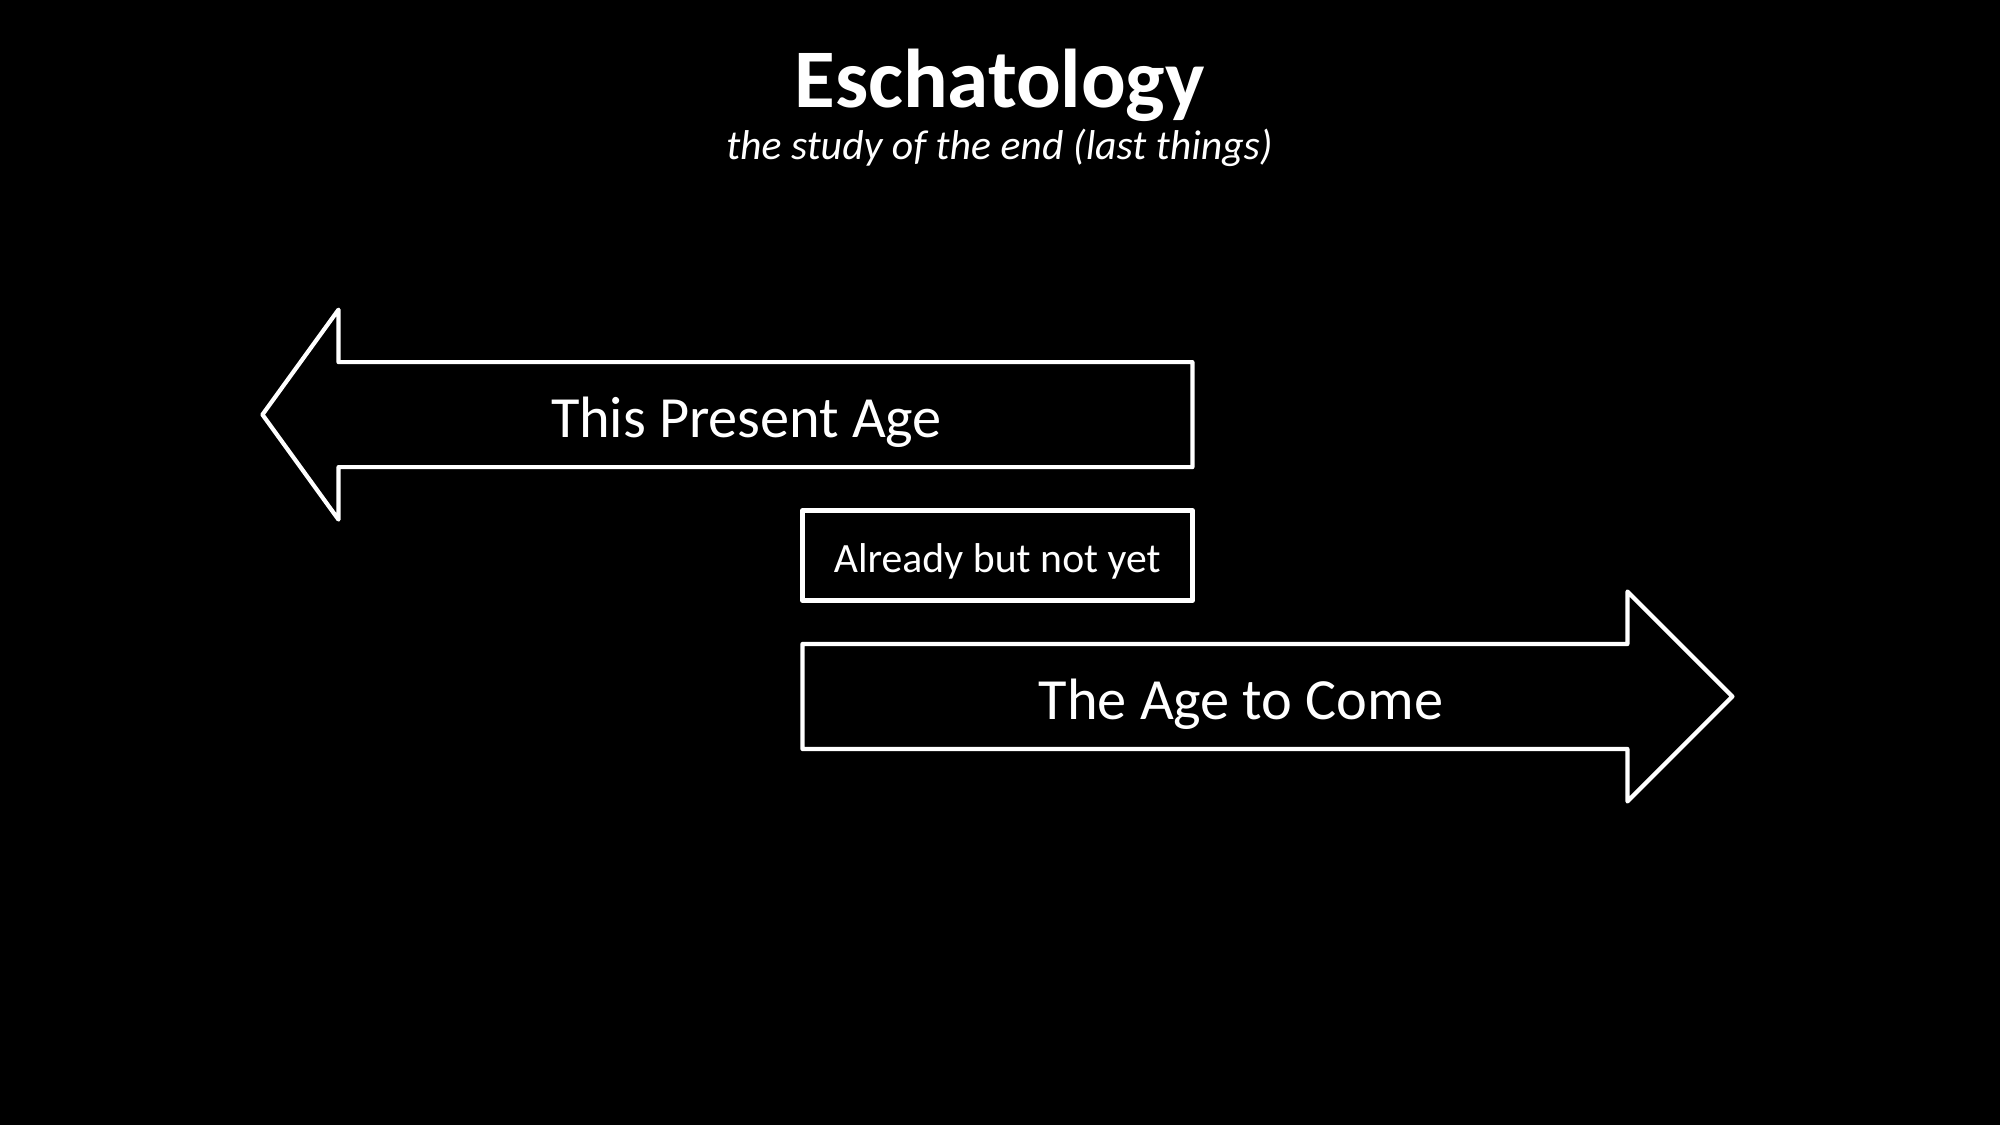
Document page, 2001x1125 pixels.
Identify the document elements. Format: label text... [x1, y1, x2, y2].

text_box The Age to Come [802, 591, 1733, 802]
text_box Already but not yet [802, 510, 1193, 601]
list Eschatology the study of the end (last things) [33, 37, 1967, 1063]
text_box This Present Age [262, 309, 1193, 520]
